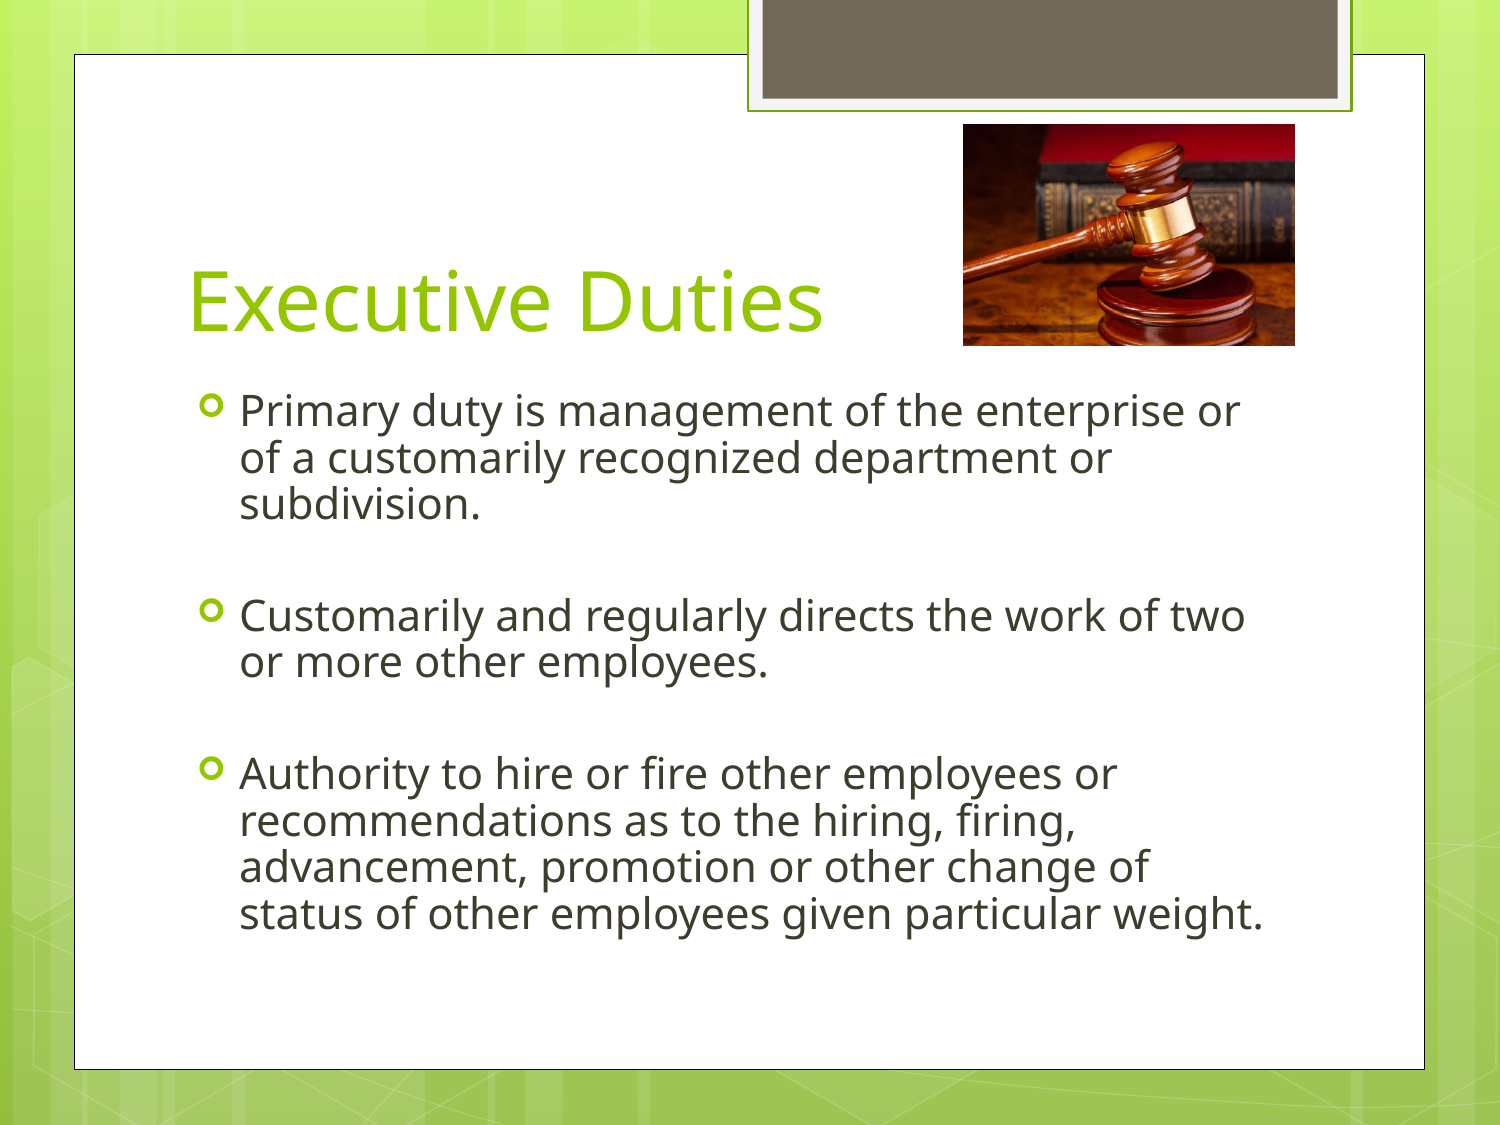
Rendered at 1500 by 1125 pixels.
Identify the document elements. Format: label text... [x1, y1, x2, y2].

list Primary duty is management of the enterprise or of a customarily recognized department or subdivision. Customarily and regularly directs the work of two or more other employees. Authority to hire or fire other employees or recommendations as to the hiring, firing, advancement, promotion or other change of status of other employees given particular weight. [171, 381, 1283, 957]
picture [962, 124, 1295, 346]
title Executive Duties [171, 168, 1324, 357]
